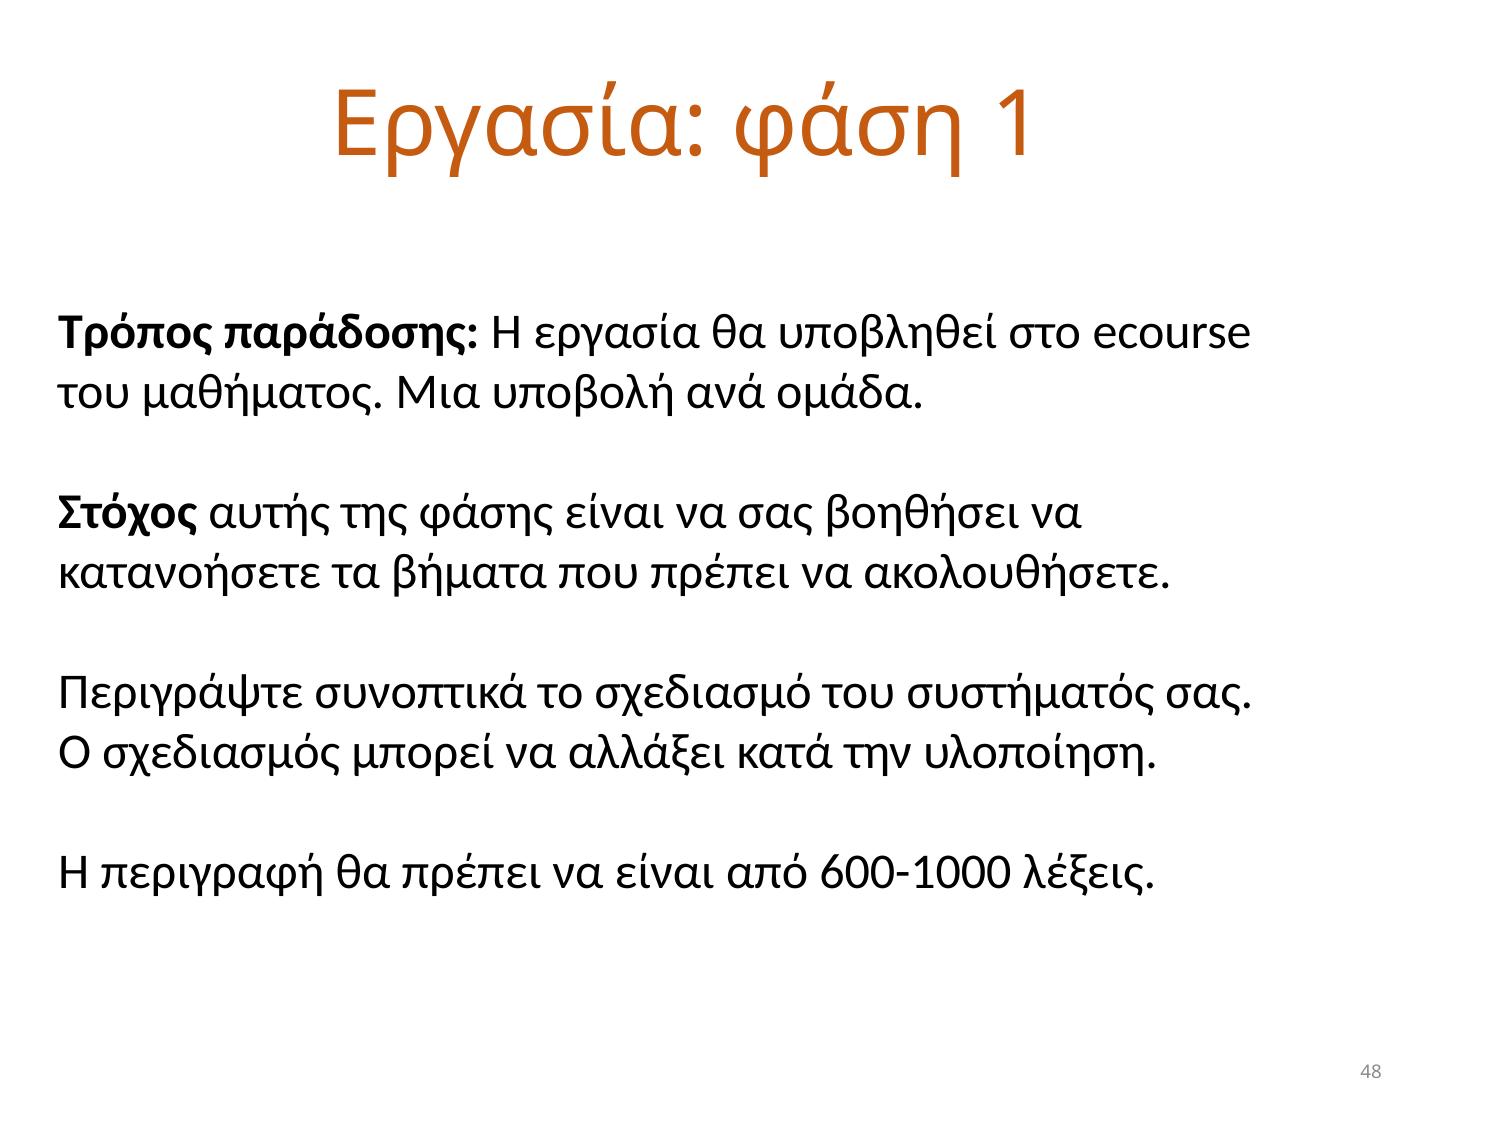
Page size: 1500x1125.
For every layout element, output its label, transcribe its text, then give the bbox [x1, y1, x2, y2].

text_box Εργασία: φάση 1 [40, 69, 1335, 287]
slide_number 48 [1059, 1042, 1397, 1103]
text_box Τρόπος παράδοσης: Η εργασία θα υποβληθεί στο ecourse του μαθήματος. Μια υποβολή ανά ομάδα. Στόχος αυτής της φάσης είναι να σας βοηθήσει να κατανοήσετε τα βήματα που πρέπει να ακολουθήσετε. Περιγράψτε συνοπτικά το σχεδιασμό του συστήματός σας. Ο σχεδιασμός μπορεί να αλλάξει κατά την υλοποίηση. Η περιγραφή θα πρέπει να είναι από 600-1000 λέξεις. [43, 290, 1296, 906]
